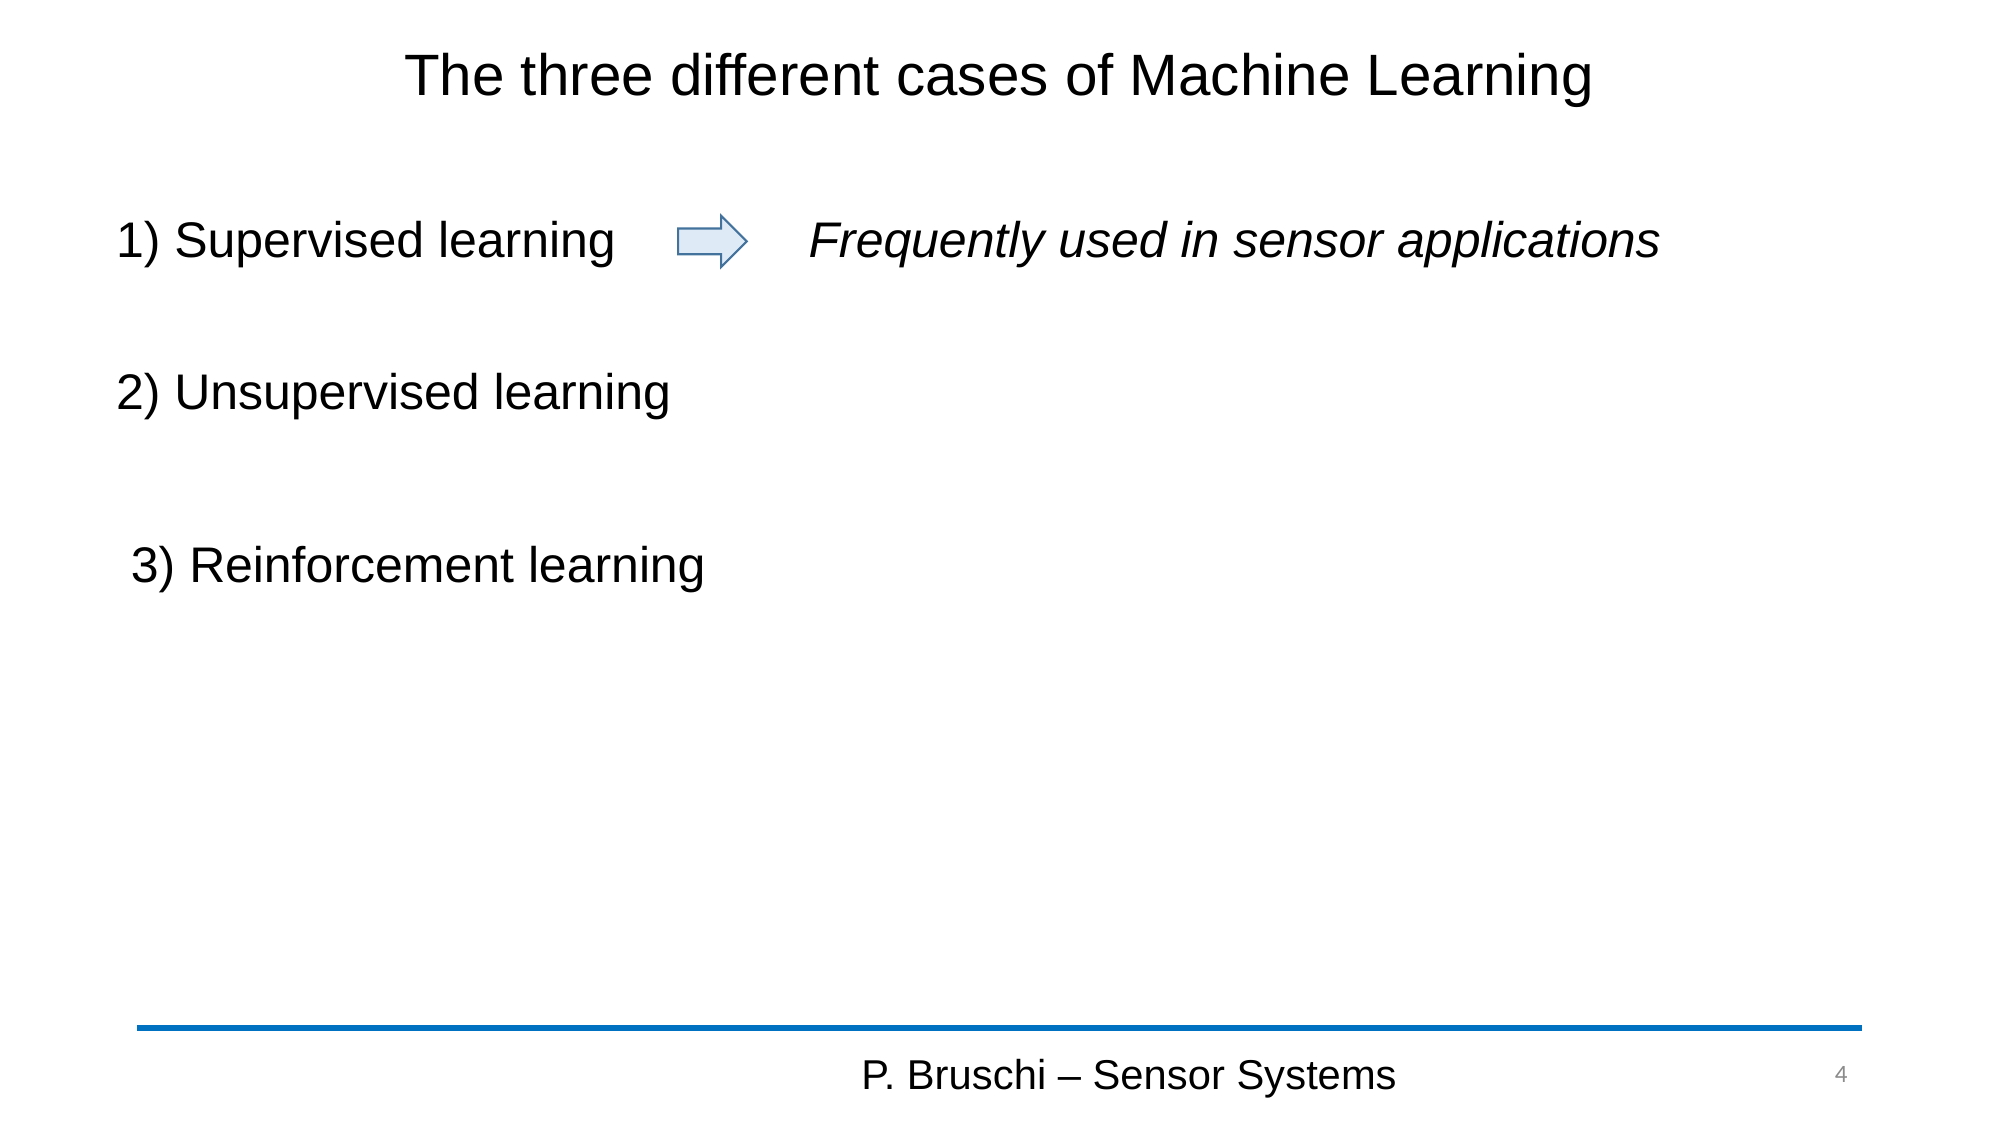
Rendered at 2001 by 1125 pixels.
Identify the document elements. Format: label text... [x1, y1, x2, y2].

text_box 2) Unsupervised learning [101, 351, 860, 427]
title The three different cases of Machine Learning [137, 22, 1863, 131]
slide_number 4 [1718, 1042, 1863, 1103]
text_box [677, 213, 749, 270]
footer P. Bruschi – Sensor Systems [662, 1042, 1596, 1103]
text_box 3) Reinforcement learning [116, 524, 875, 600]
text_box 1) Supervised learning [101, 200, 793, 276]
text_box Frequently used in sensor applications [793, 200, 1686, 276]
